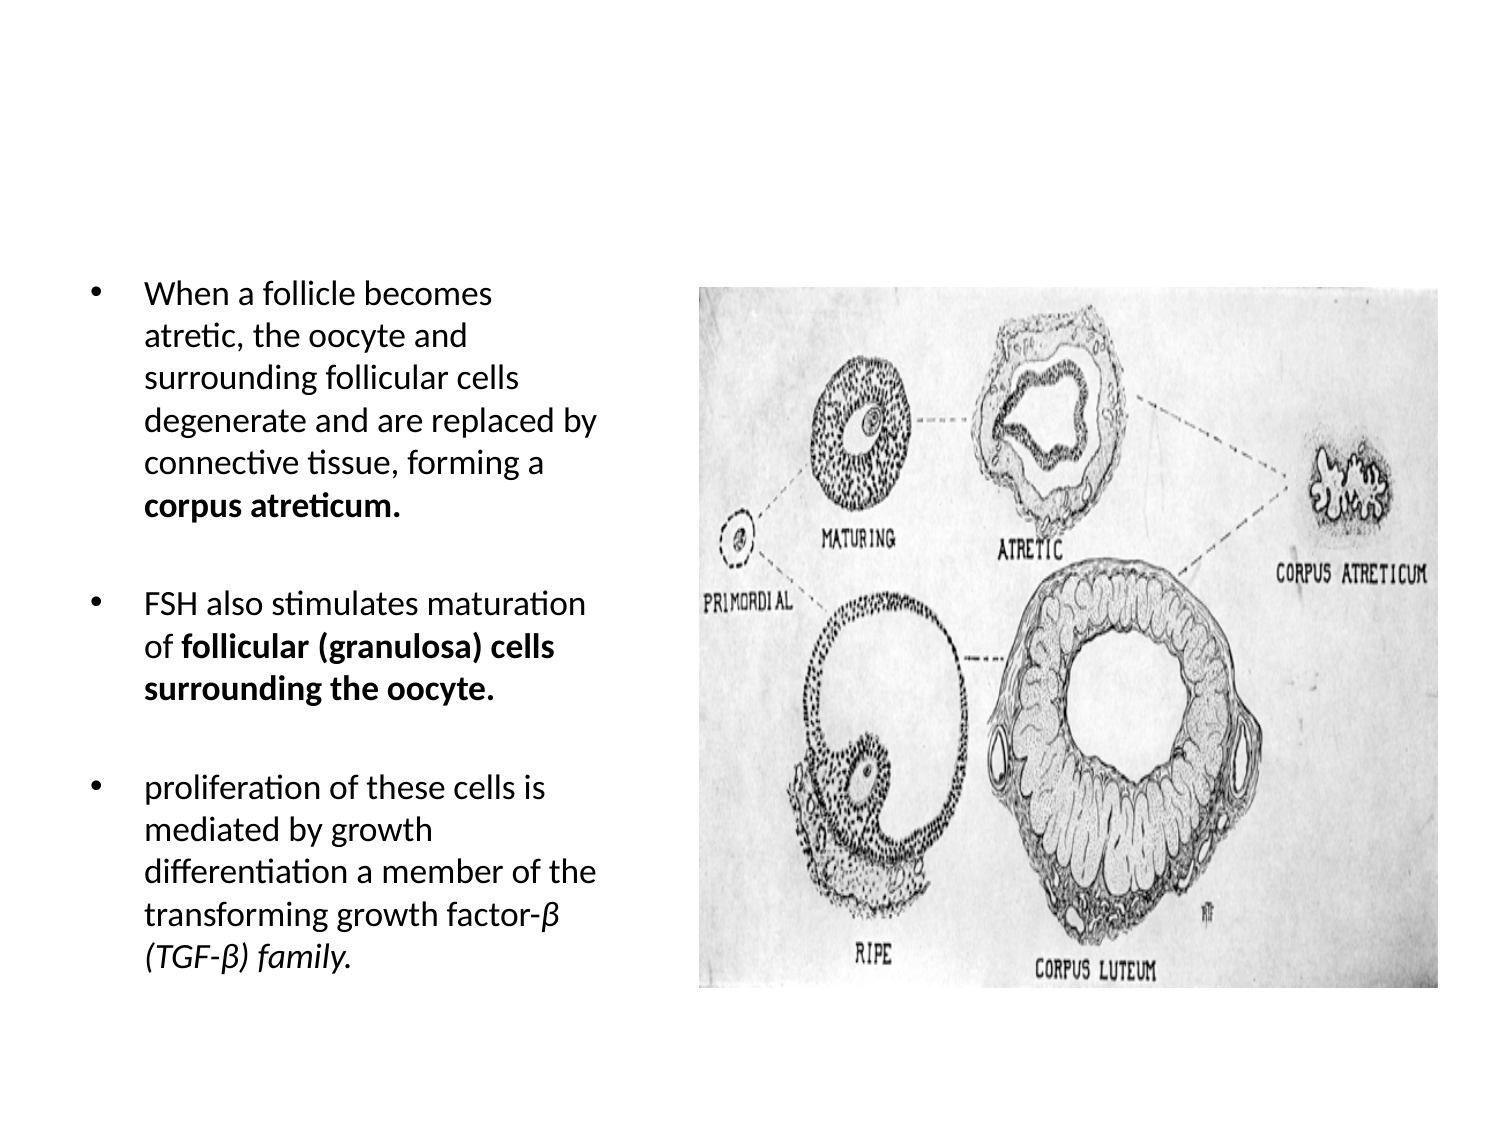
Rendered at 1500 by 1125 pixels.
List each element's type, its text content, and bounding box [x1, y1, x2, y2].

list When a follicle becomes atretic, the oocyte and surrounding follicular cells degenerate and are replaced by connective tissue, forming a corpus atreticum. FSH also stimulates maturation of follicular (granulosa) cells surrounding the oocyte. proliferation of these cells is mediated by growth differentiation a member of the transforming growth factor-β (TGF-β) family. [75, 262, 613, 1005]
picture [699, 287, 1438, 988]
